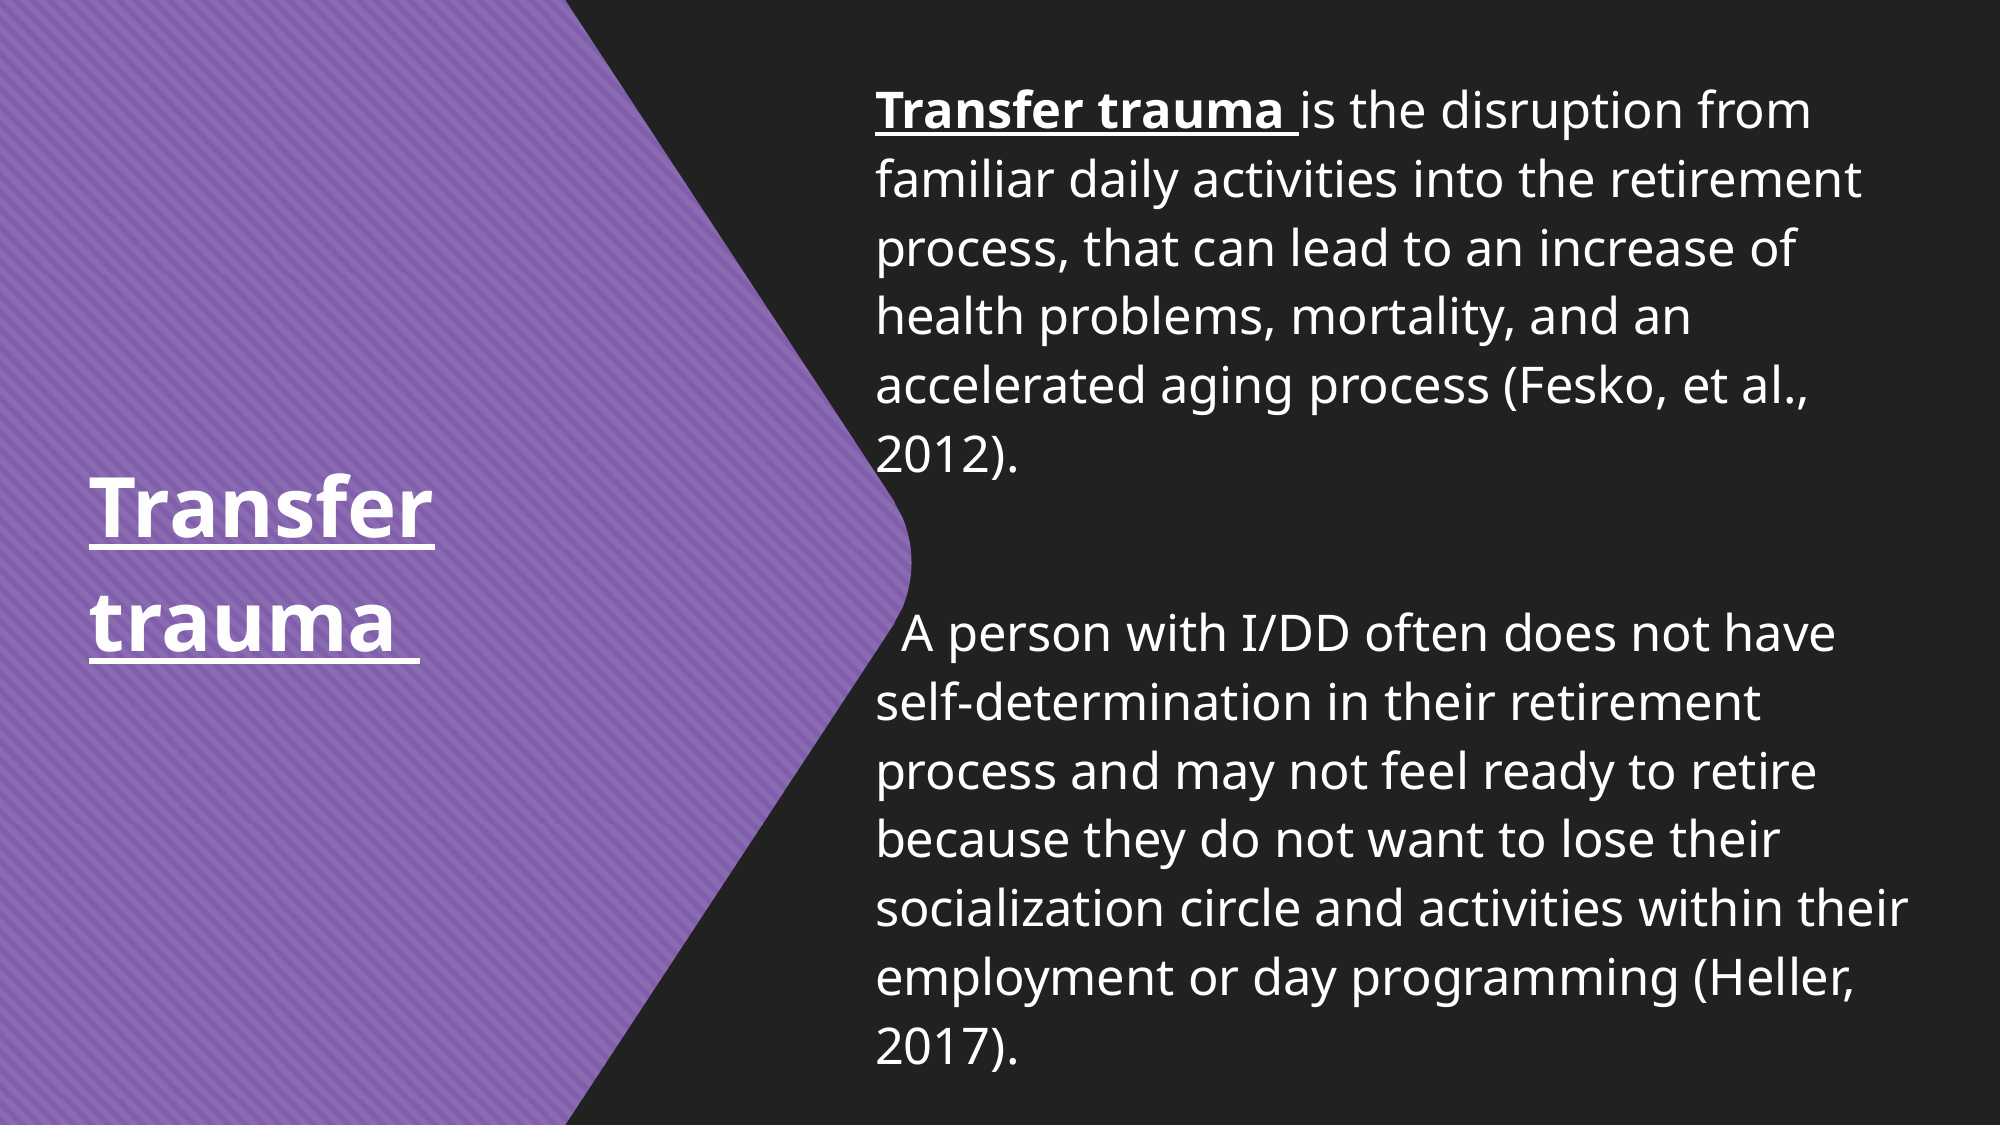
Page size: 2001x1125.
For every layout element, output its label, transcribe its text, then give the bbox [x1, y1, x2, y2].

text_box [567, 0, 2000, 1125]
text_box Transfer trauma is the disruption from familiar daily activities into the retirement process, that can lead to an increase of health problems, mortality, and an accelerated aging process (Fesko, et al., 2012). A person with I/DD often does not have self-determination in their retirement process and may not feel ready to retire because they do not want to lose their socialization circle and activities within their employment or day programming (Heller, 2017). [860, 67, 1965, 1100]
text_box [0, 0, 860, 1125]
text_box Transfer trauma [73, 284, 692, 841]
